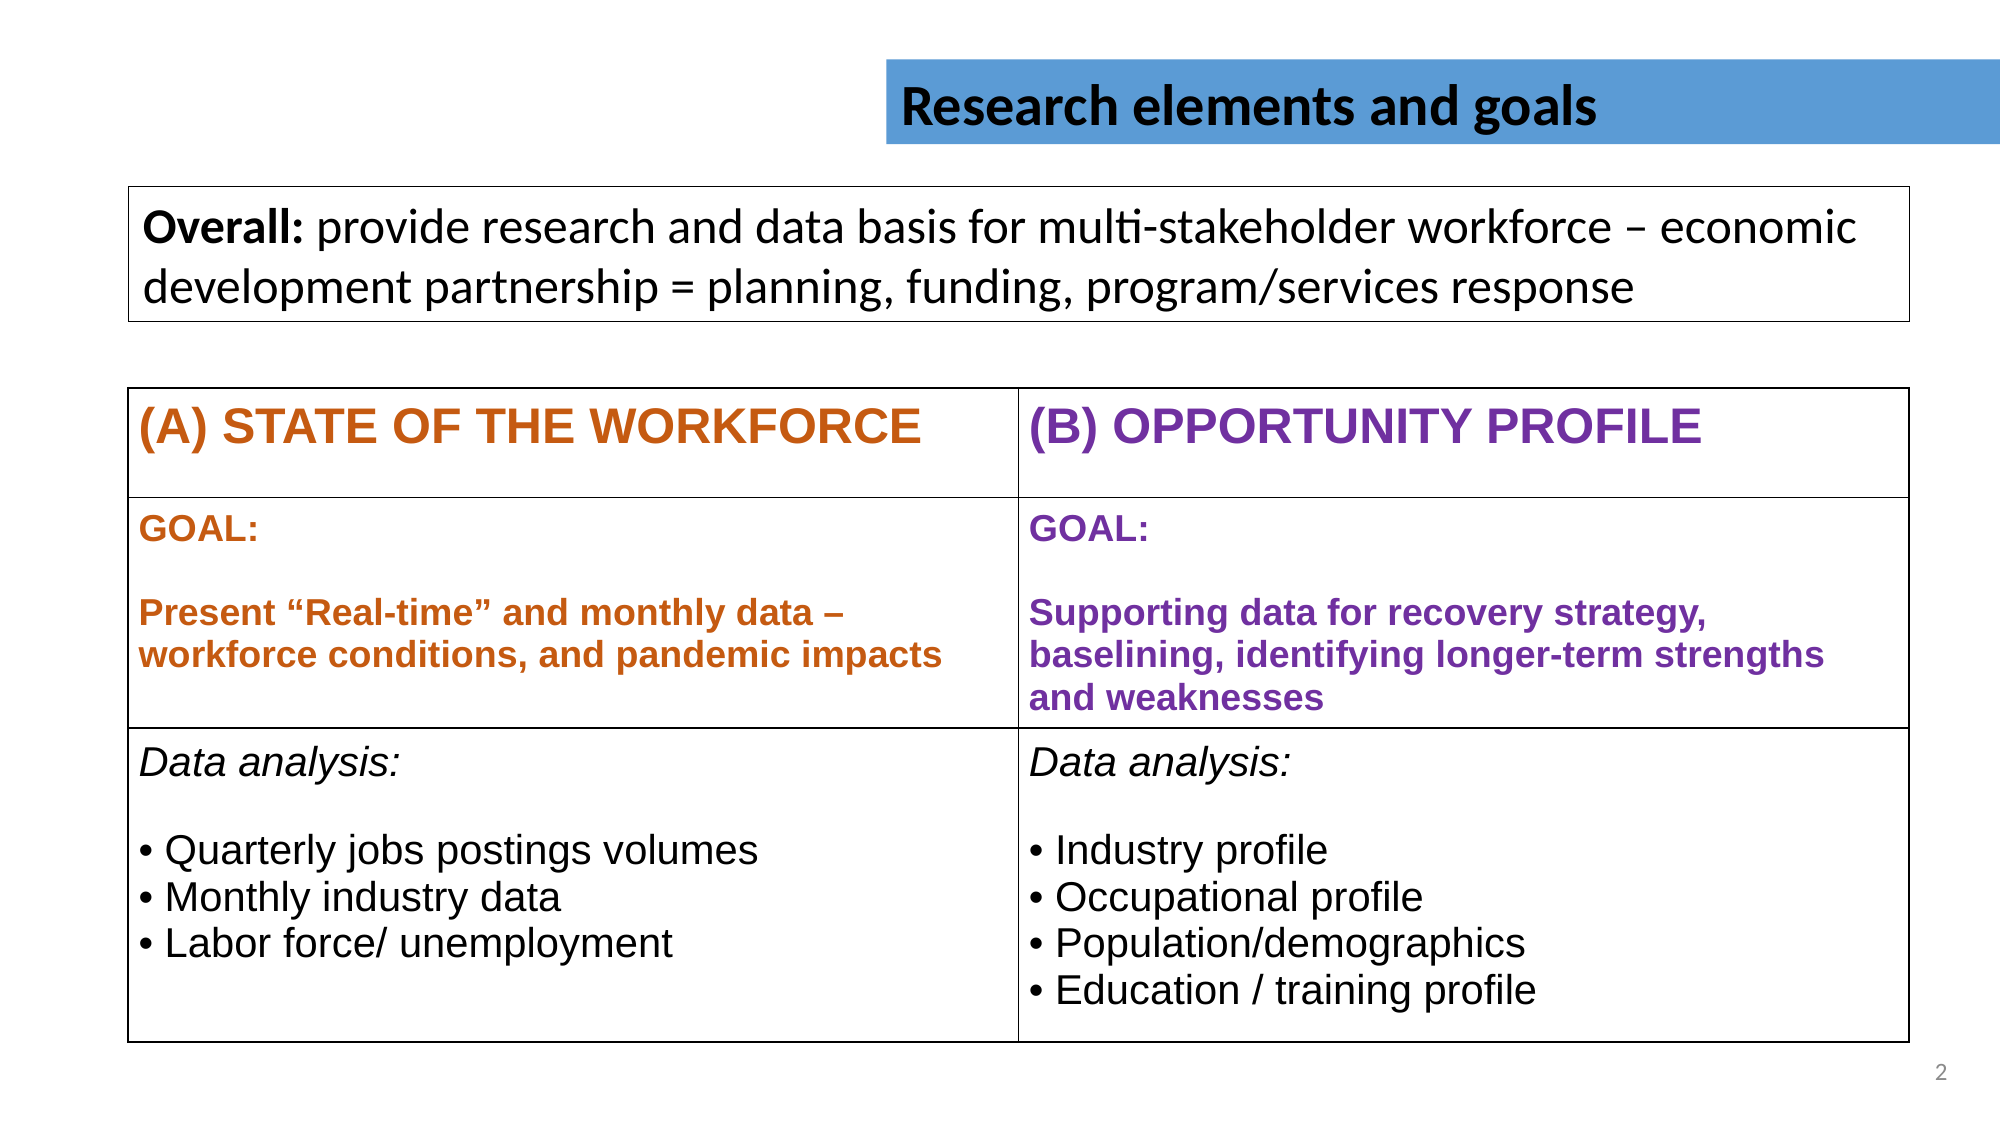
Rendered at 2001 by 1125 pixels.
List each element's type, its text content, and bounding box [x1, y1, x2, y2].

table_cell Data analysis: Quarterly jobs postings volumes Monthly industry data Labor force/ unemployment [129, 729, 1018, 1041]
text_box Overall: provide research and data basis for multi-stakeholder workforce – economic development partnership = planning, funding, program/services response [128, 186, 1910, 322]
table_cell GOAL: Supporting data for recovery strategy, baselining, identifying longer-term strengths and weaknesses [1019, 586, 1908, 727]
table_cell Data analysis: Industry profile Occupational profile Population/demographics Education / training profile [1019, 729, 1908, 1041]
text_box [512, 510, 2000, 586]
slide_number 2 [1512, 1040, 1963, 1101]
table_header (A) STATE OF THE WORKFORCE [129, 389, 1018, 497]
table_cell GOAL: Supporting data for recovery strategy, baselining, identifying longer-term strengths and weaknesses [1019, 498, 1908, 510]
table_cell GOAL: Present “Real-time” and monthly data – workforce conditions, and pandemic impacts [129, 498, 1018, 727]
table_header (B) OPPORTUNITY PROFILE [1019, 389, 1908, 497]
text_box Research elements and goals [886, 59, 2000, 145]
